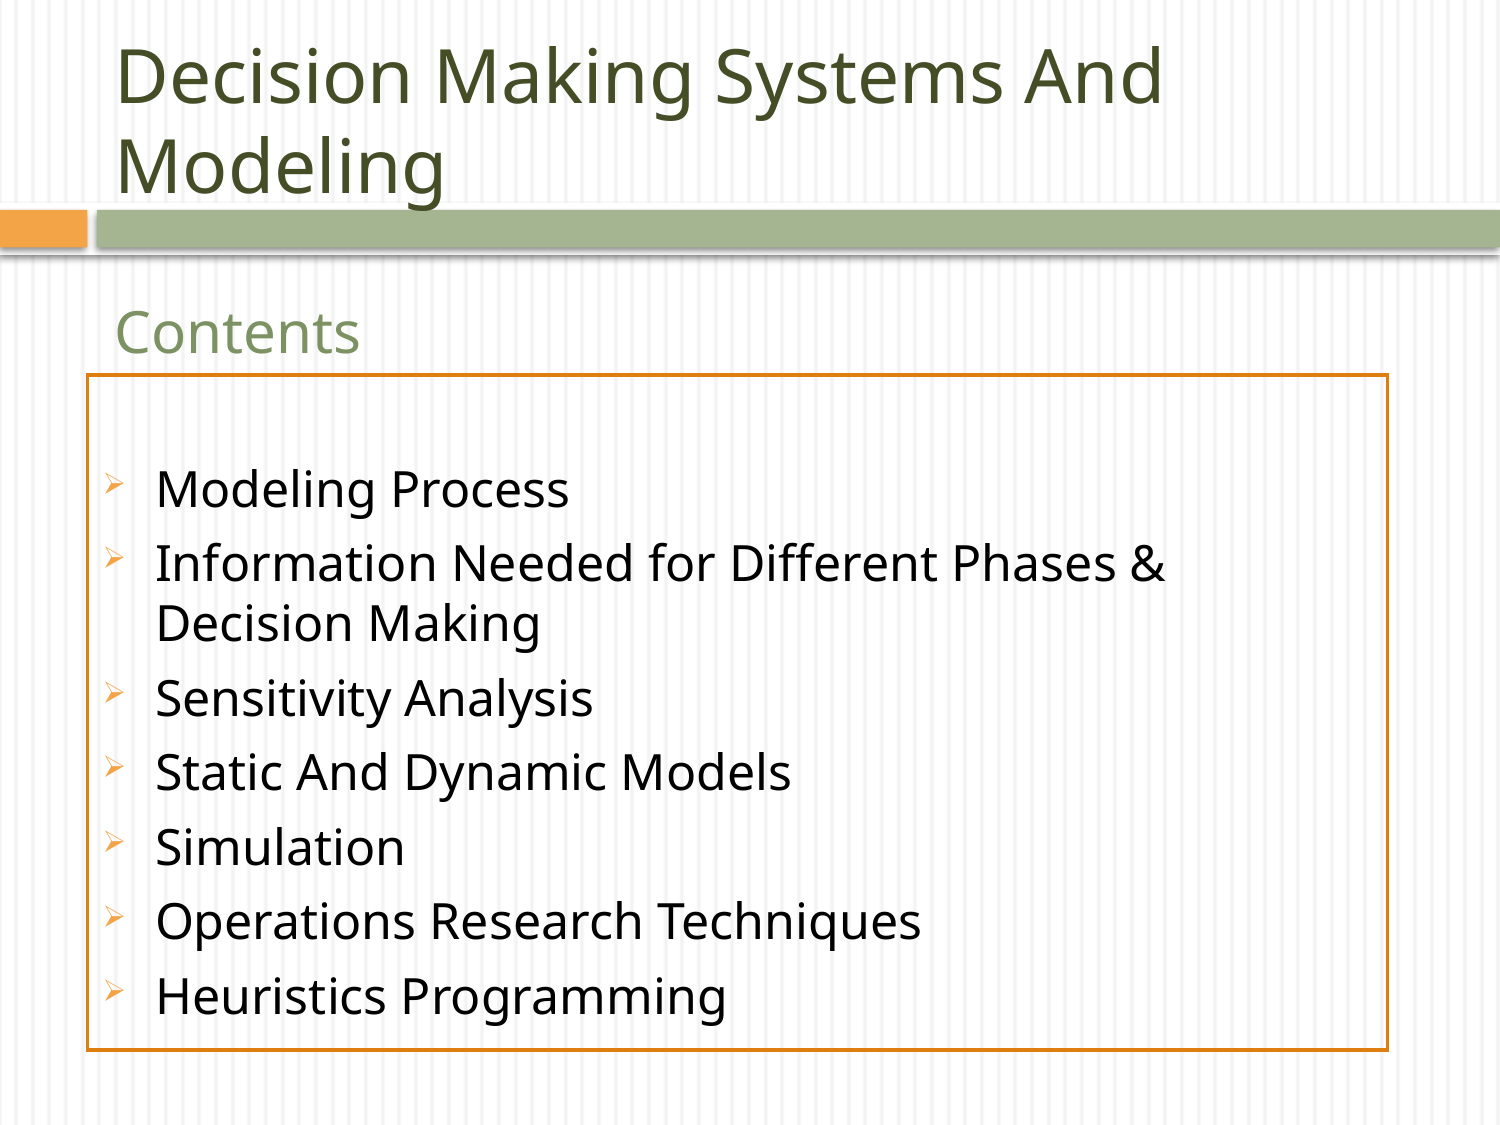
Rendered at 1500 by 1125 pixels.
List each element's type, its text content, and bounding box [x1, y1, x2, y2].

text_box Contents [99, 287, 438, 373]
list Modeling Process Information Needed for Different Phases & Decision Making Sensitivity Analysis Static And Dynamic Models Simulation Operations Research Techniques Heuristics Programming [87, 374, 1388, 1051]
title Decision Making Systems And Modeling [99, 37, 1438, 201]
